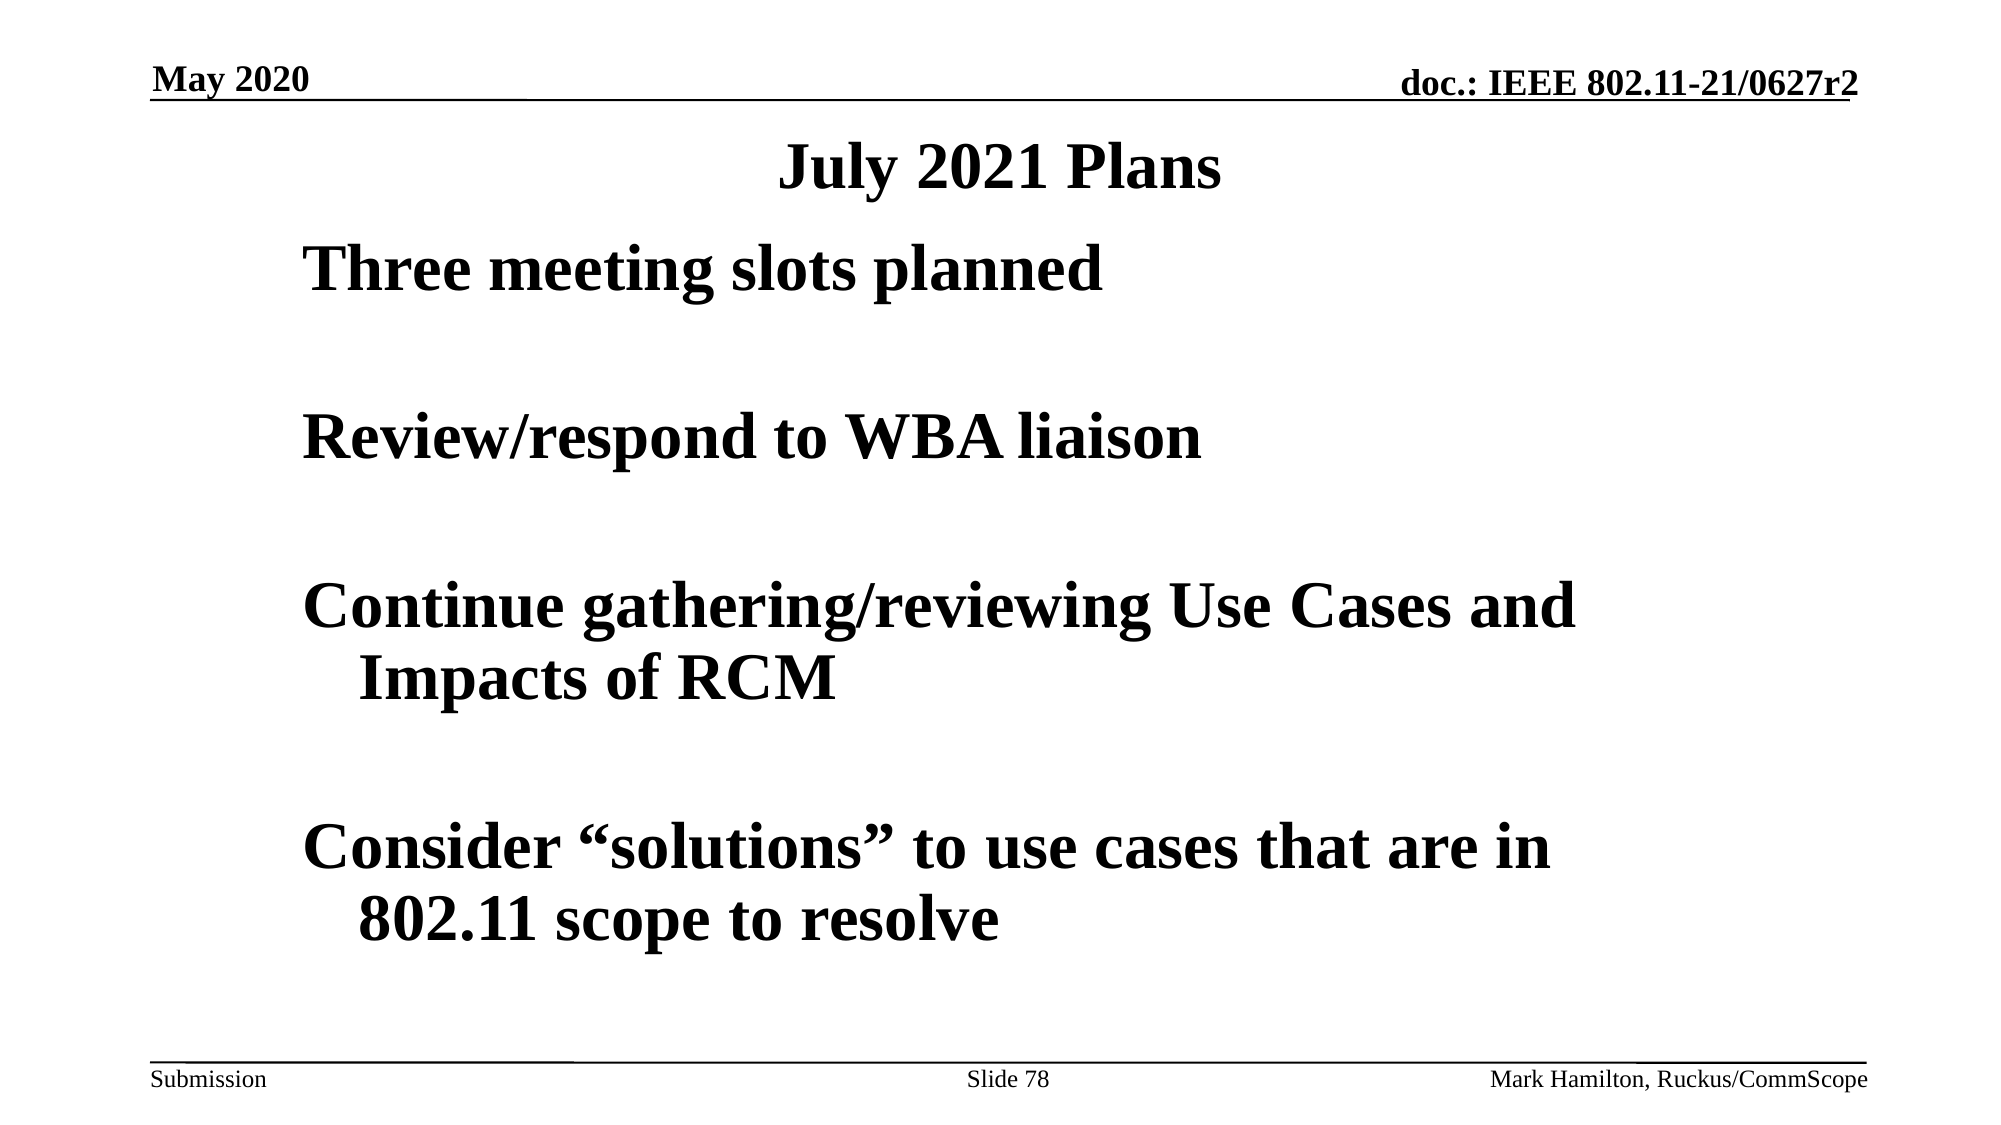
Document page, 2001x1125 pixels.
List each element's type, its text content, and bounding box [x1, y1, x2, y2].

slide_number Slide 78 [950, 1061, 1067, 1123]
footer Mark Hamilton, Ruckus/CommScope [1171, 1061, 1869, 1093]
title July 2021 Plans [362, 112, 1638, 212]
list Three meeting slots planned Review/respond to WBA liaison Continue gathering/reviewing Use Cases and Impacts of RCM Consider “solutions” to use cases that are in 802.11 scope to resolve [287, 224, 1713, 1038]
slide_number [152, 54, 563, 100]
